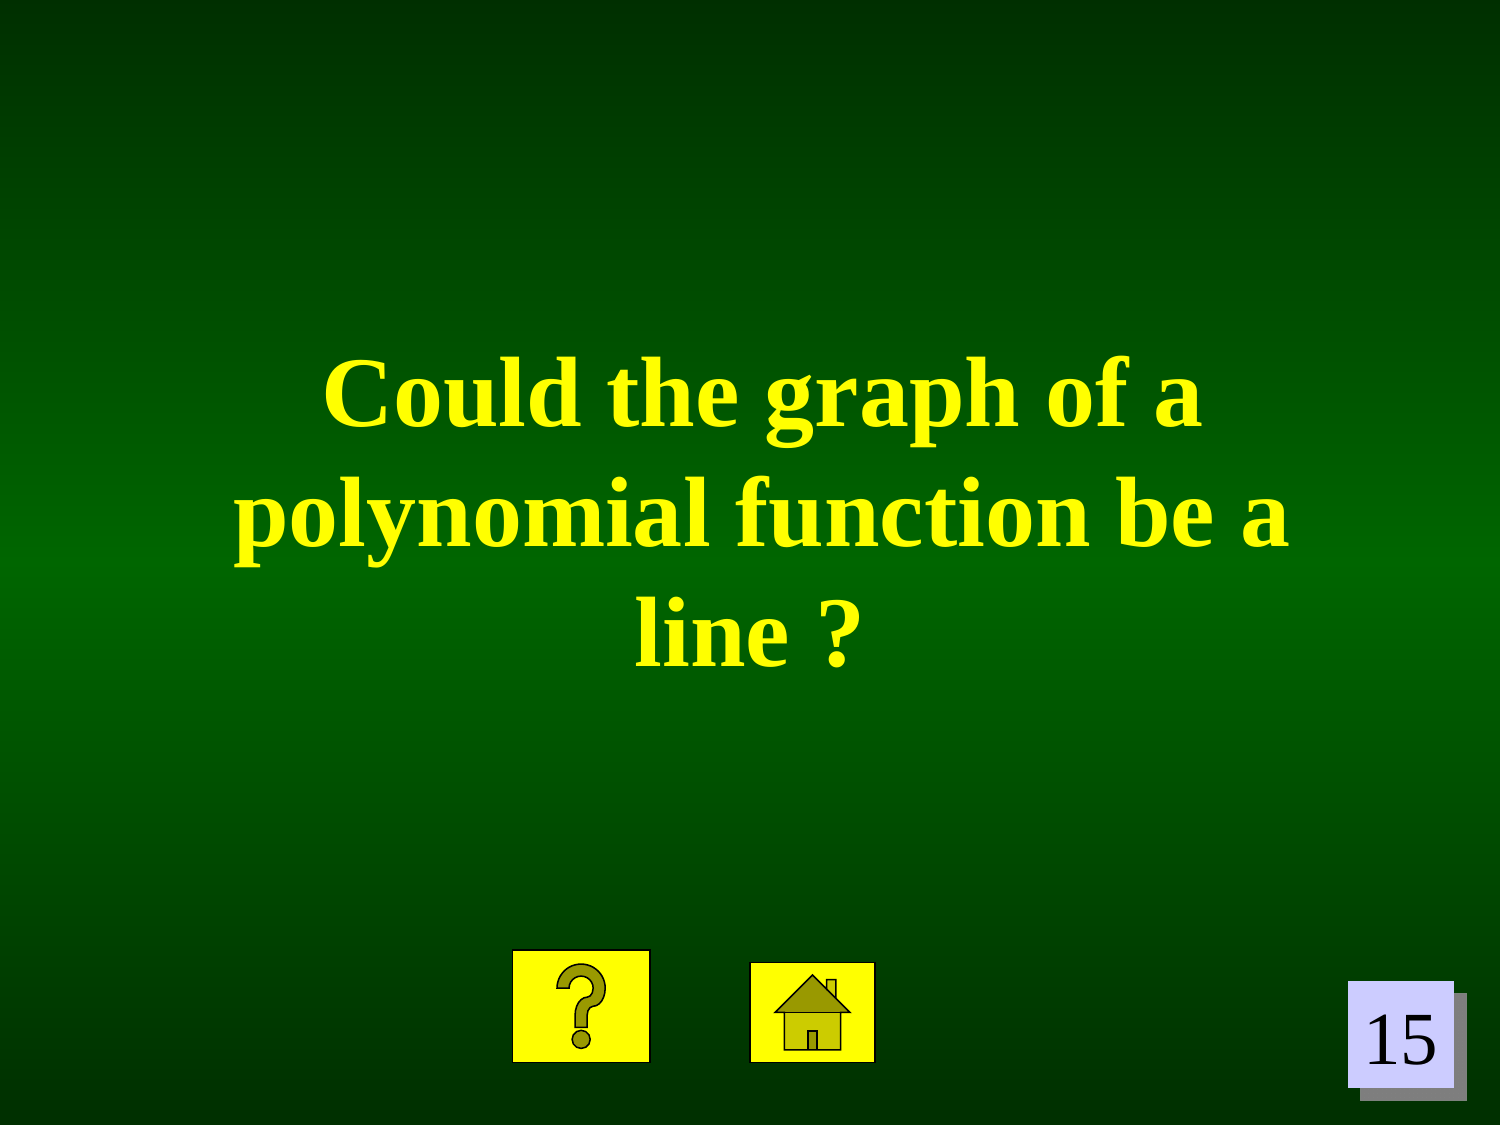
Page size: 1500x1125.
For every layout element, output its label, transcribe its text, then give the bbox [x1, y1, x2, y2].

text_box [512, 1013, 650, 1063]
text_box [750, 1013, 876, 1063]
title Could the graph of a polynomial function be a line ? [112, 0, 1413, 1013]
text_box 15 [1348, 982, 1454, 1087]
